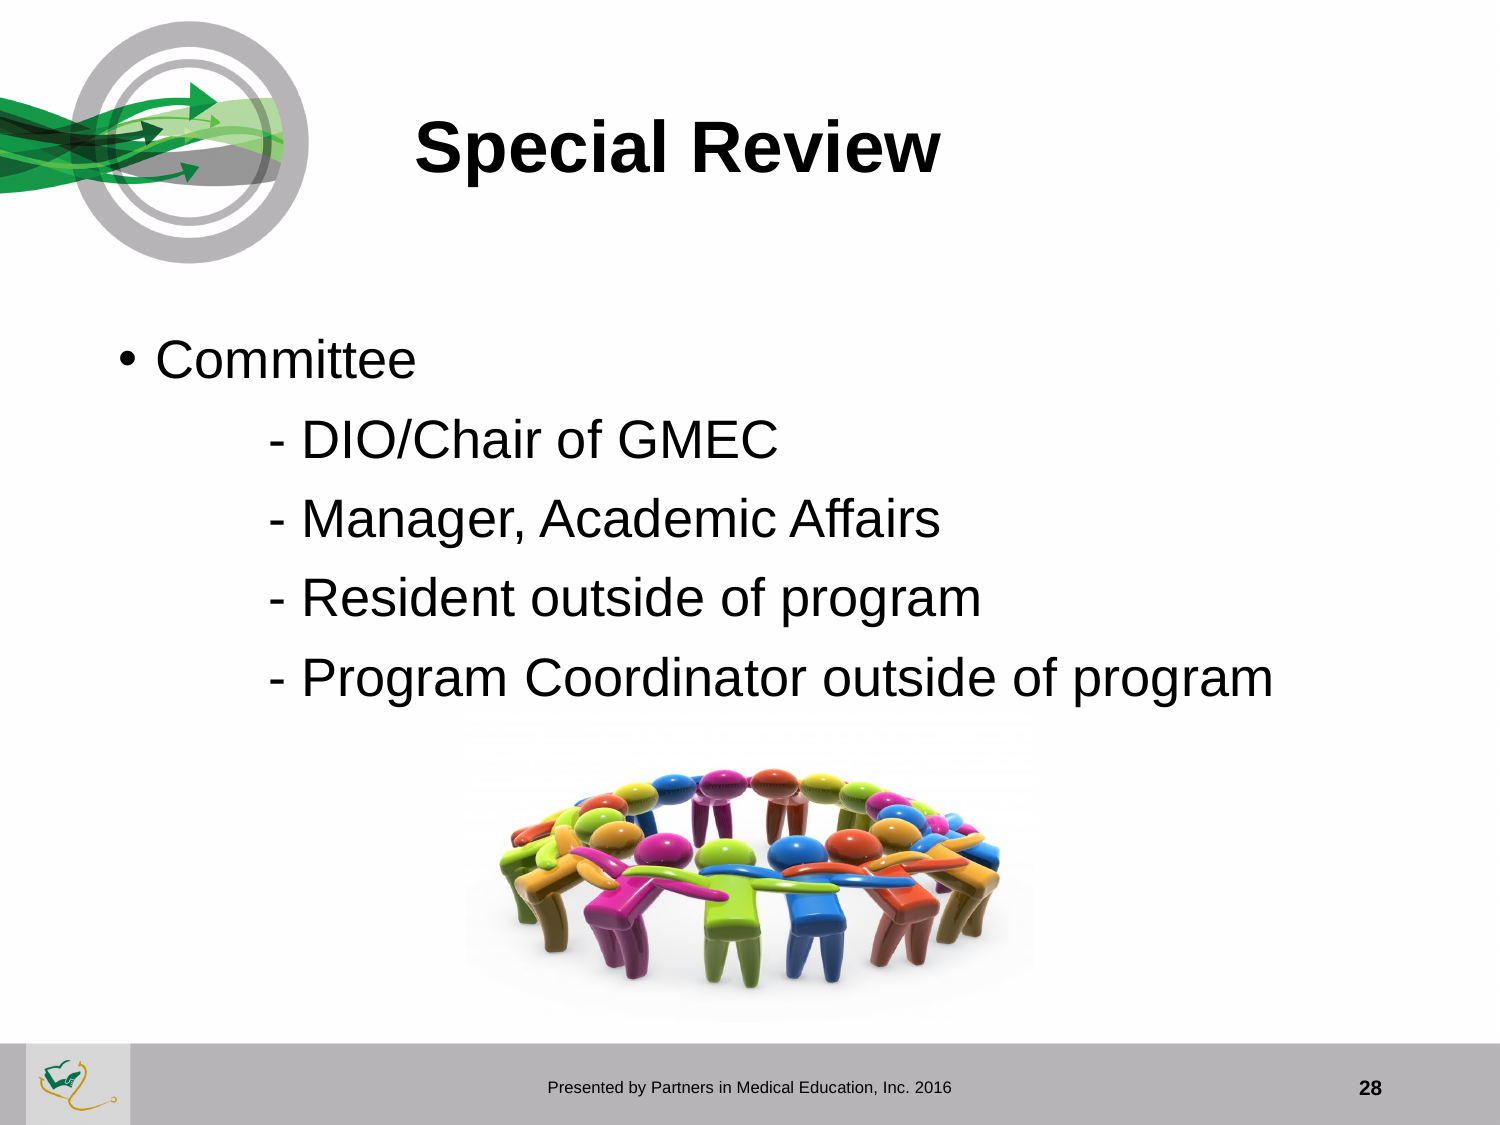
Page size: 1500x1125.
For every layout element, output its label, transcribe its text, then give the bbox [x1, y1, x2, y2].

text_box Presented by Partners in Medical Education, Inc. 2016 [496, 1056, 1004, 1117]
title Special Review [399, 40, 1397, 258]
list Committee - DIO/Chair of GMEC - Manager, Academic Affairs - Resident outside of program - Program Coordinator outside of program [103, 324, 1397, 1053]
slide_number 28 [1059, 1057, 1397, 1117]
picture [0, 0, 1500, 1125]
